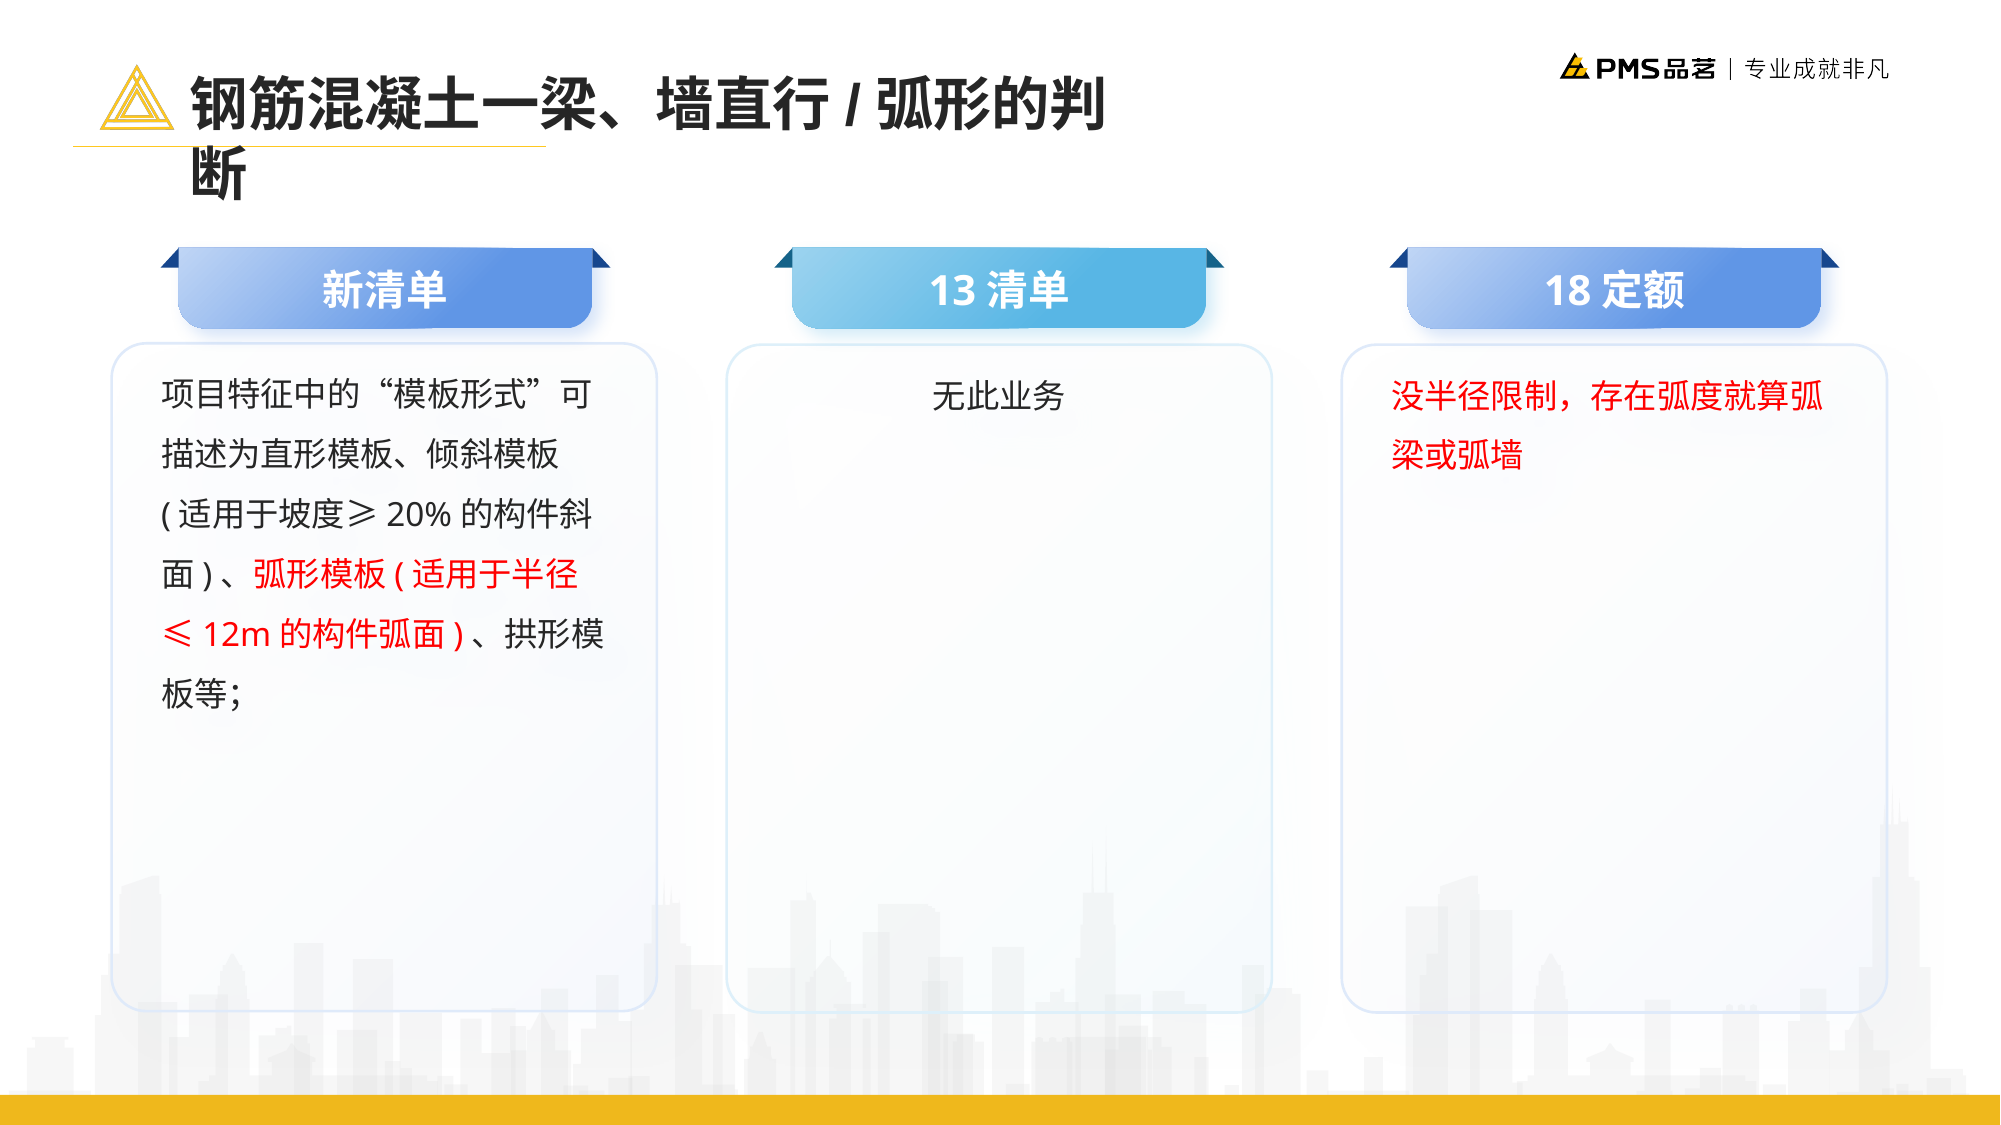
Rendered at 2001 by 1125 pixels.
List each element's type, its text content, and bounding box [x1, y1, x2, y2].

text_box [160, 247, 611, 329]
picture [86, 52, 188, 155]
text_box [774, 247, 1225, 329]
list 钢筋混凝土一梁、墙直行/弧形的判断 [175, 59, 1169, 141]
picture [1533, 32, 1915, 100]
text_box 没半径限制，存在弧度就算弧梁或弧墙 [1340, 343, 1889, 1014]
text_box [1389, 247, 1840, 329]
text_box 项目特征中的“模板形式”可描述为直形模板、倾斜模板(适用于坡度≥20%的构件斜面)、弧形模板(适用于半径≤12m的构件弧面)、拱形模板等； [110, 342, 658, 1013]
text_box 无此业务 [725, 343, 1273, 1014]
